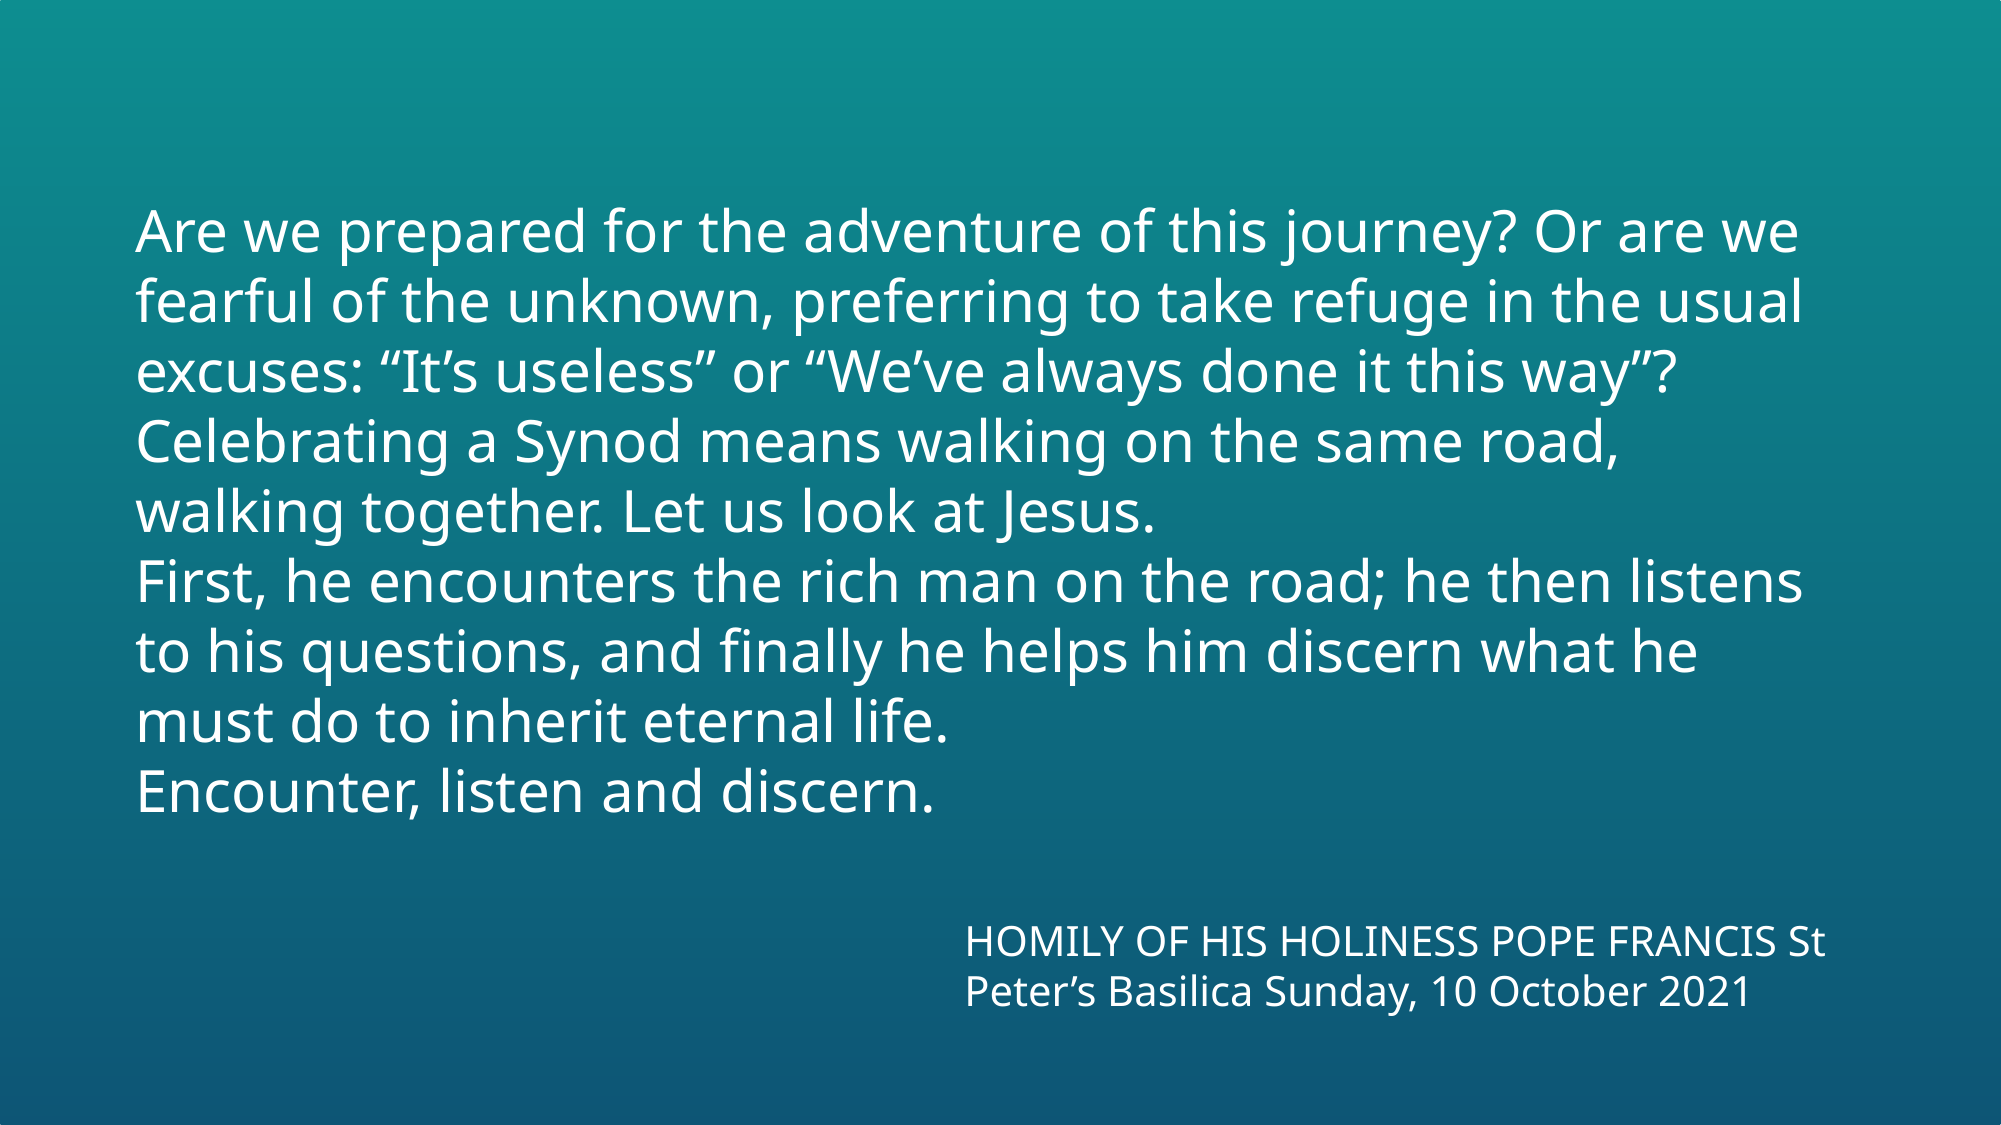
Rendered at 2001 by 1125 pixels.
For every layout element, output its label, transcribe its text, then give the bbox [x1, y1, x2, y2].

text_box HOMILY OF HIS HOLINESS POPE FRANCIS St Peter’s Basilica Sunday, 10 October 2021 [949, 907, 1882, 1022]
text_box Are we prepared for the adventure of this journey? Or are we fearful of the unknown, preferring to take refuge in the usual excuses: “It’s useless” or “We’ve always done it this way”? Celebrating a Synod means walking on the same road, walking together. Let us look at Jesus. First, he encounters the rich man on the road; he then listens to his questions, and finally he helps him discern what he must do to inherit eternal life. Encounter, listen and discern. [120, 187, 1859, 832]
text_box [0, 0, 2000, 1125]
